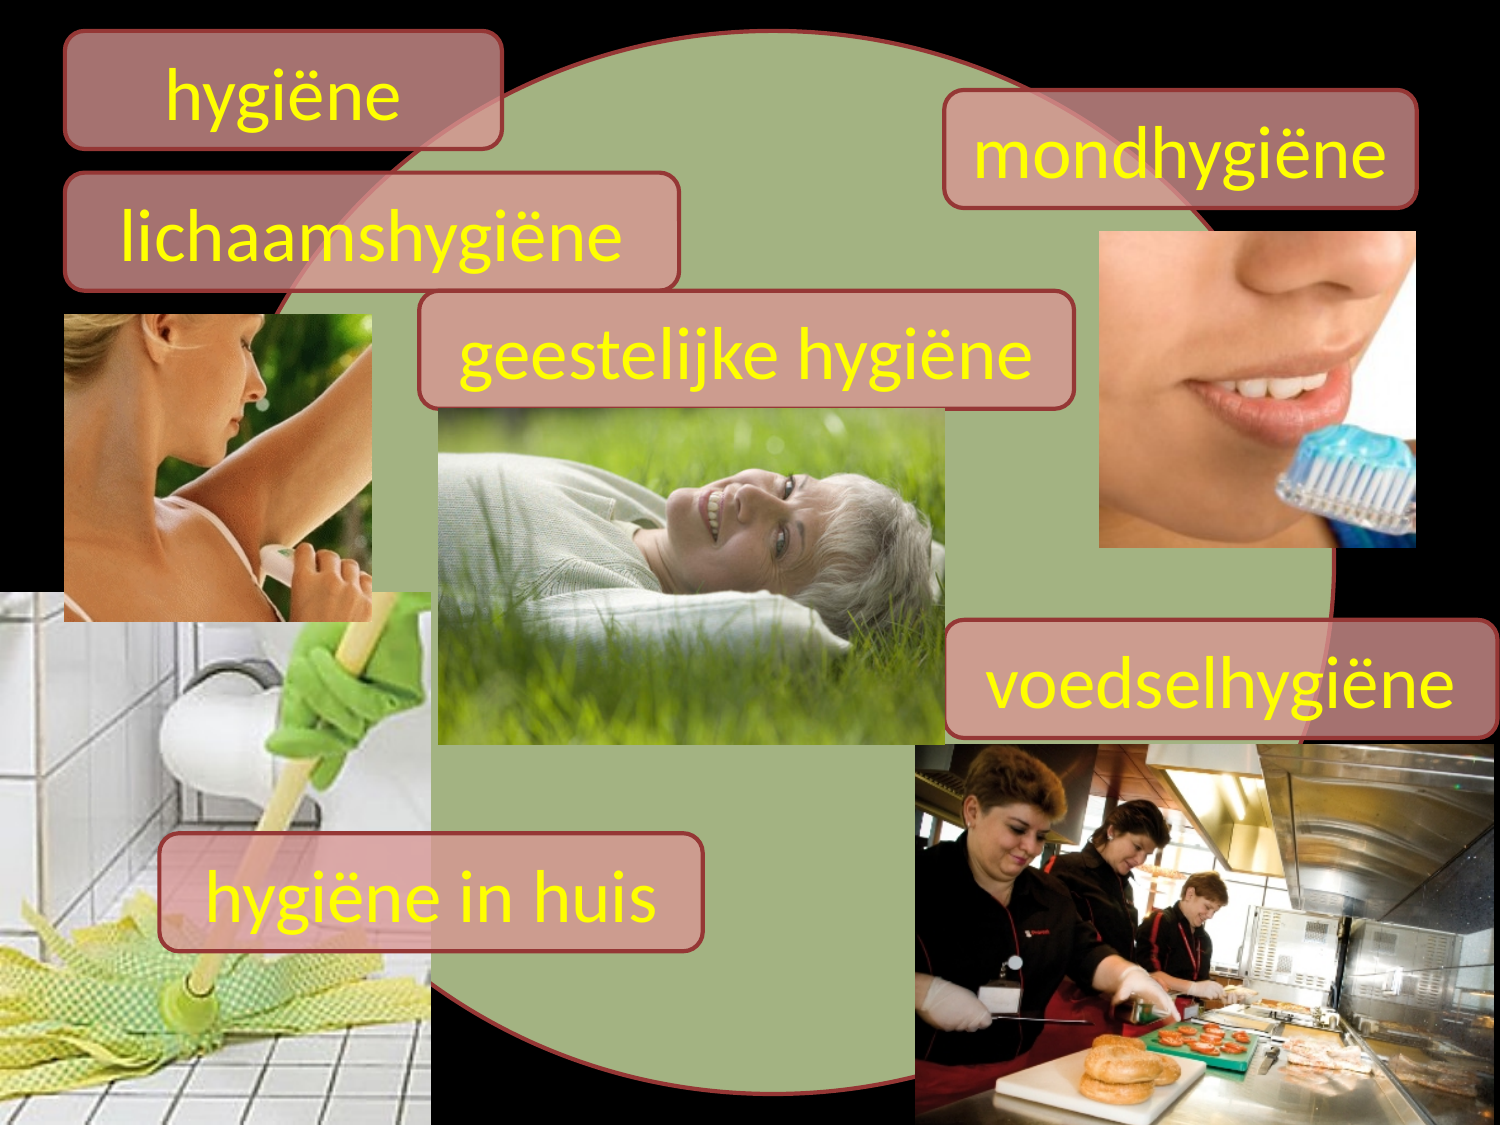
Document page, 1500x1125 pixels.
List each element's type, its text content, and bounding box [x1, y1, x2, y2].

text_box [391, 28, 1337, 622]
text_box [435, 751, 910, 1097]
picture [0, 314, 432, 1125]
text_box hygiëne in huis [435, 831, 705, 954]
picture [438, 407, 1494, 1125]
text_box lichaamshygiëne [62, 170, 682, 293]
text_box [949, 735, 1304, 743]
text_box [275, 293, 434, 592]
text_box geestelijke hygiëne [417, 288, 1077, 411]
picture [1099, 231, 1416, 548]
text_box mondhygiëne [942, 87, 1419, 211]
text_box voedselhygiëne [949, 617, 1500, 741]
text_box hygiëne [62, 28, 505, 152]
